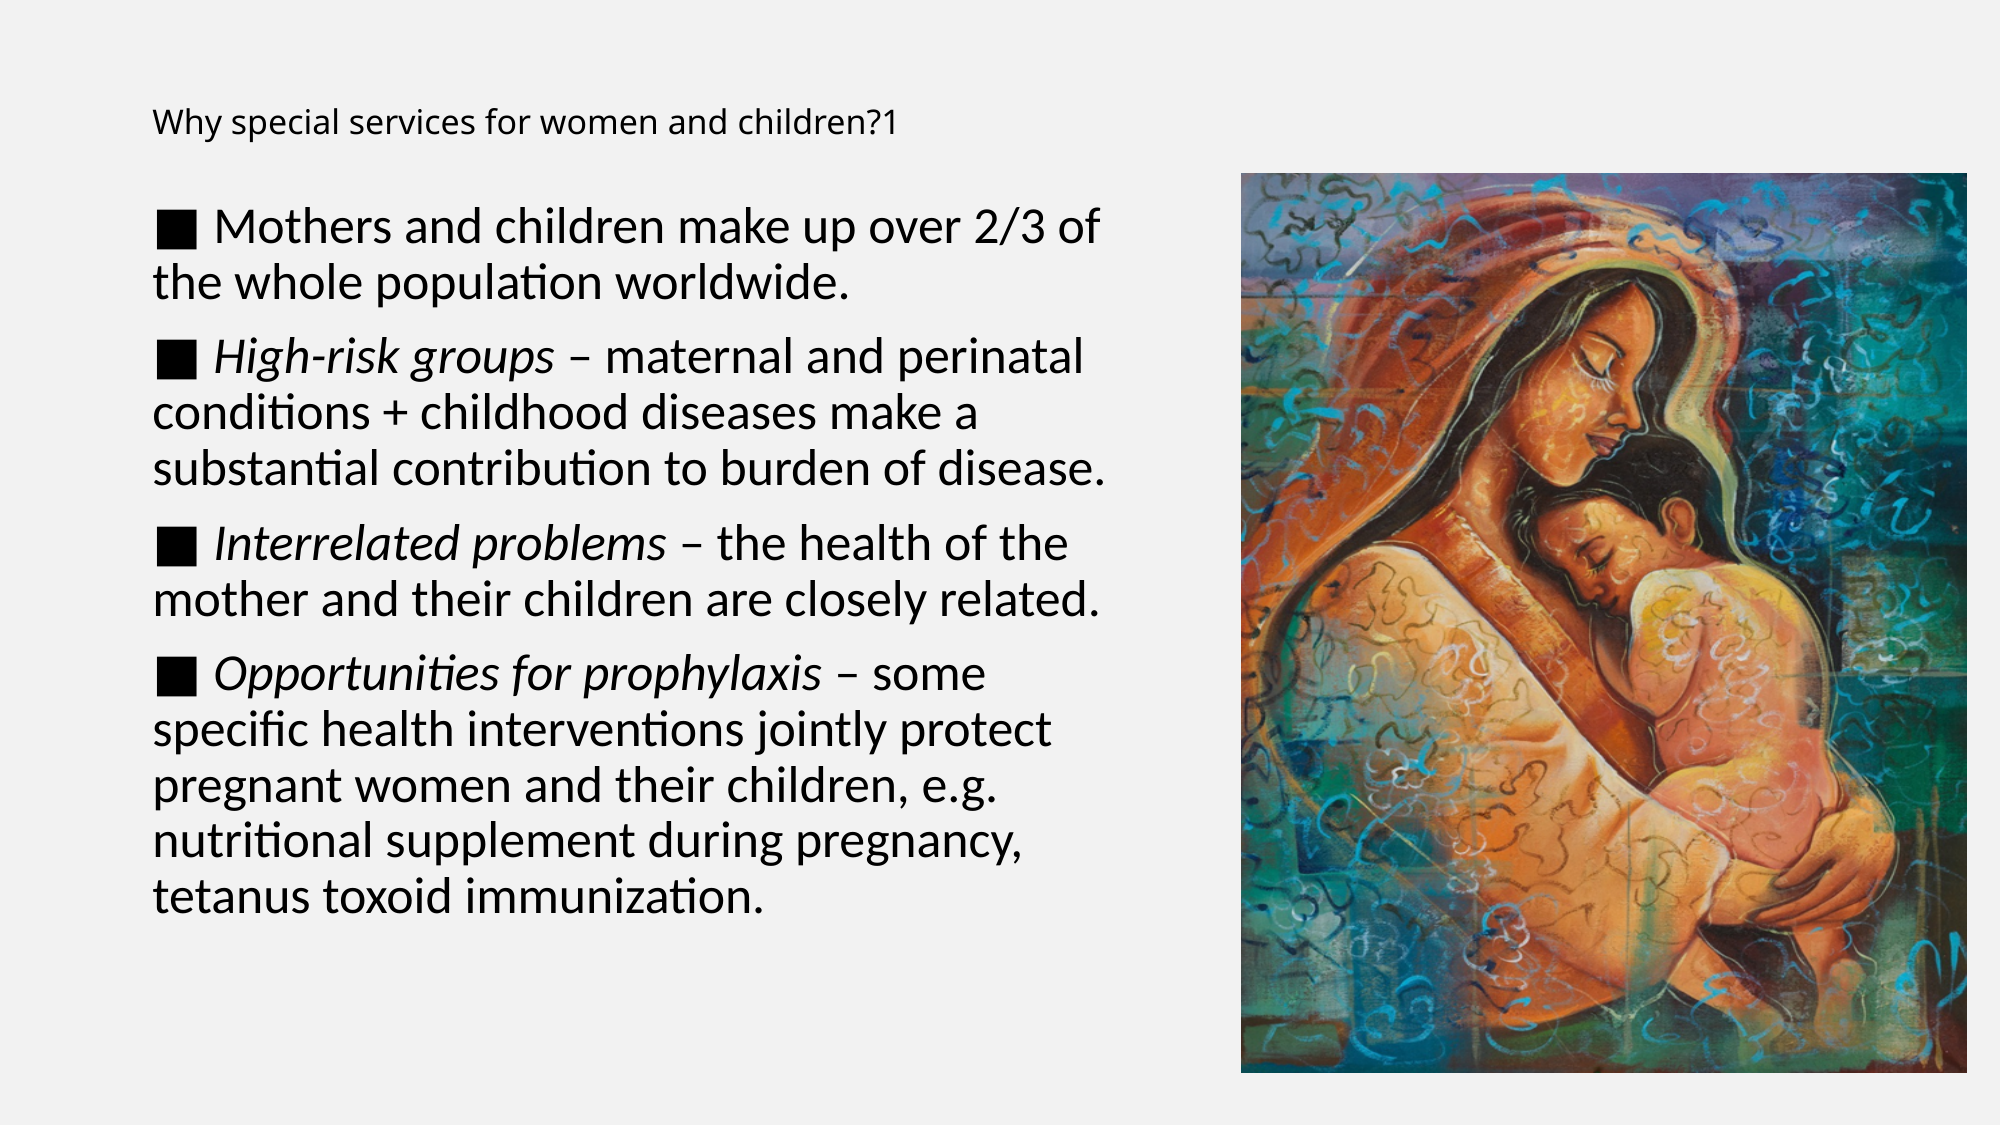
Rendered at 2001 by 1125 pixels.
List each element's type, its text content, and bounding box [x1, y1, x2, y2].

picture [1241, 173, 1967, 1073]
title Why special services for women and children?1 [137, 59, 1863, 192]
list ■ Mothers and children make up over 2/3 of the whole population worldwide. ■ High-risk groups – maternal and perinatal conditions + childhood diseases make a substantial contribution to burden of disease. ■ Interrelated problems – the health of the mother and their children are closely related. ■ Opportunities for prophylaxis – some specific health interventions jointly protect pregnant women and their children, e.g. nutritional supplement during pregnancy, tetanus toxoid immunization. [137, 191, 1154, 1014]
